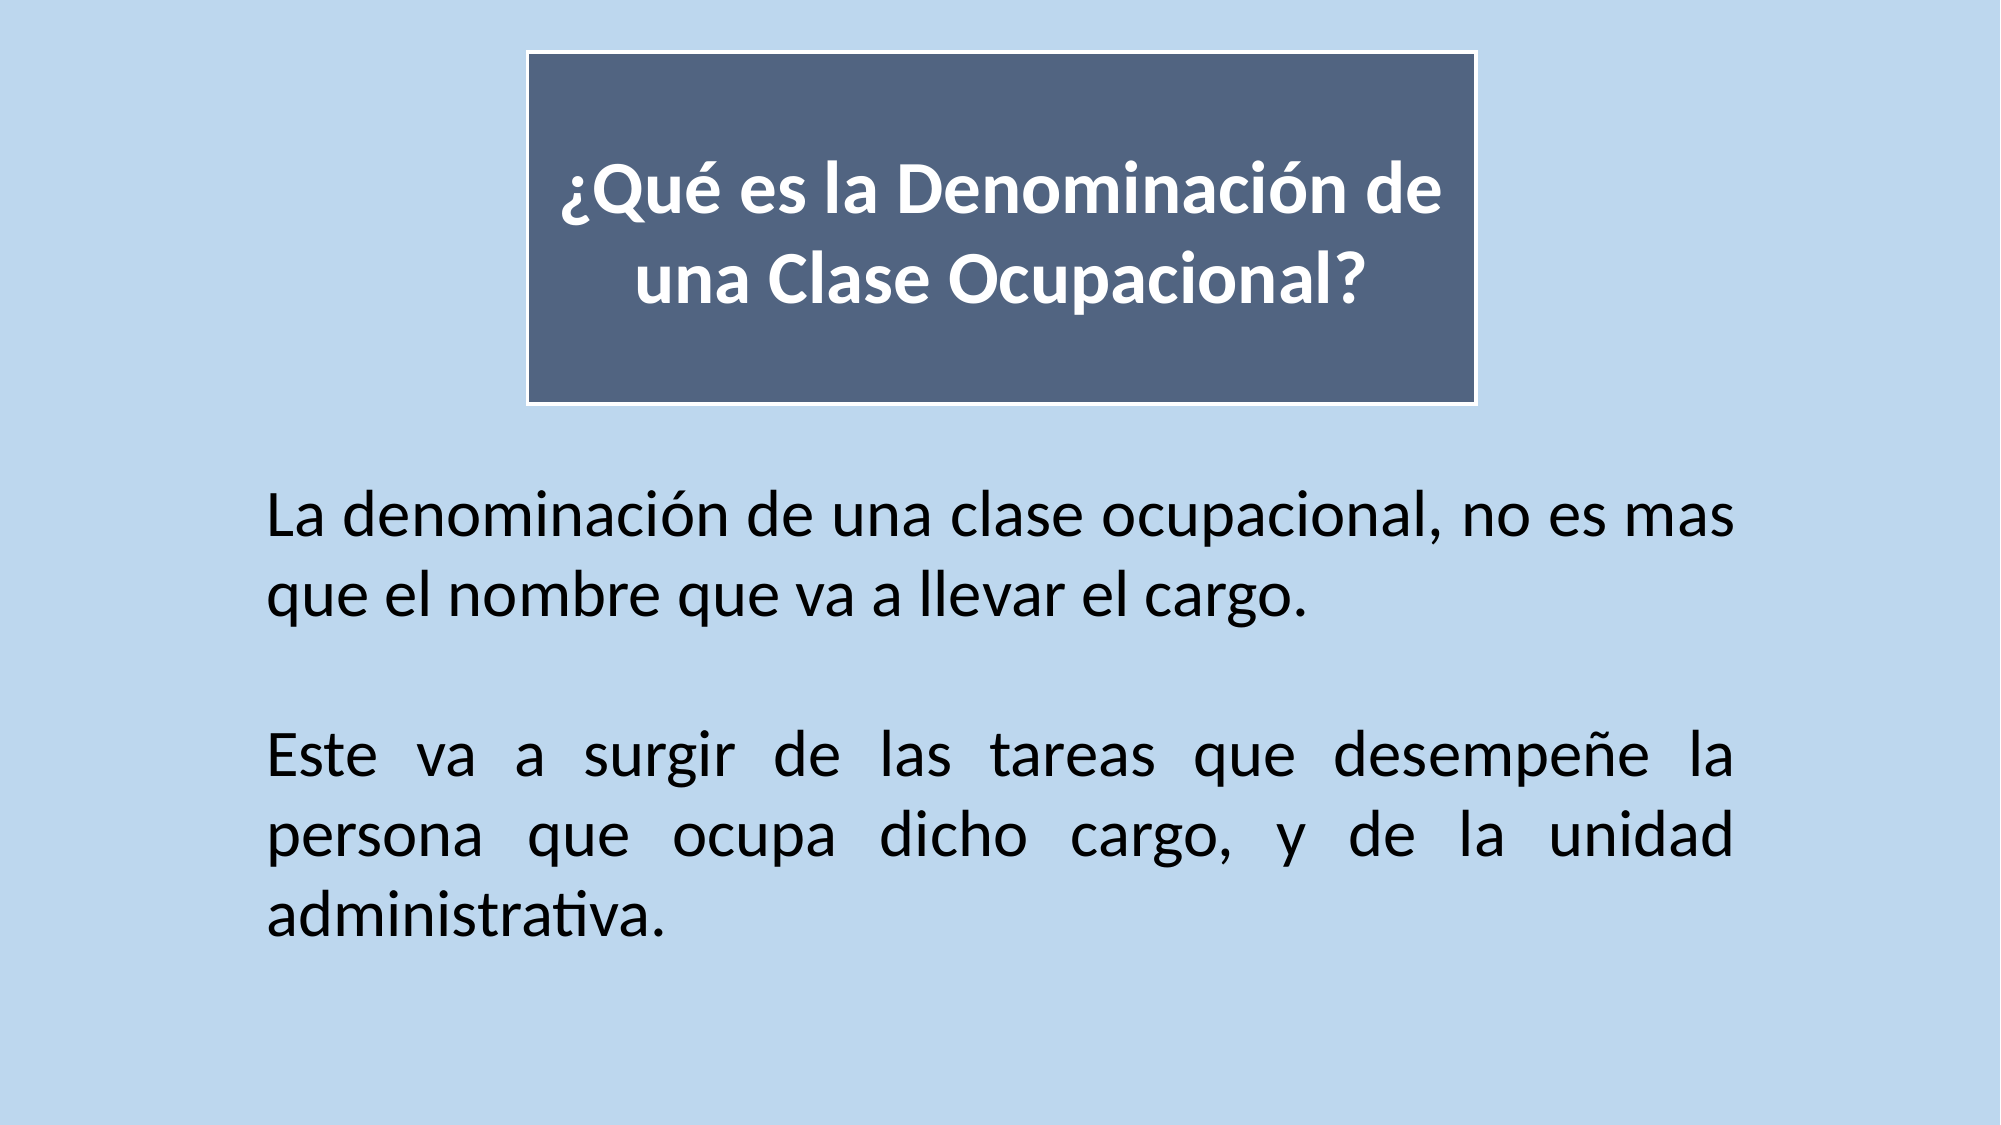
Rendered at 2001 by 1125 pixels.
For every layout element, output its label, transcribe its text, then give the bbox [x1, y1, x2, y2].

text_box La denominación de una clase ocupacional, no es mas que el nombre que va a llevar el cargo. Este va a surgir de las tareas que desempeñe la persona que ocupa dicho cargo, y de la unidad administrativa. [251, 462, 1752, 957]
text_box ¿Qué es la Denominación de una Clase Ocupacional? [526, 50, 1478, 406]
